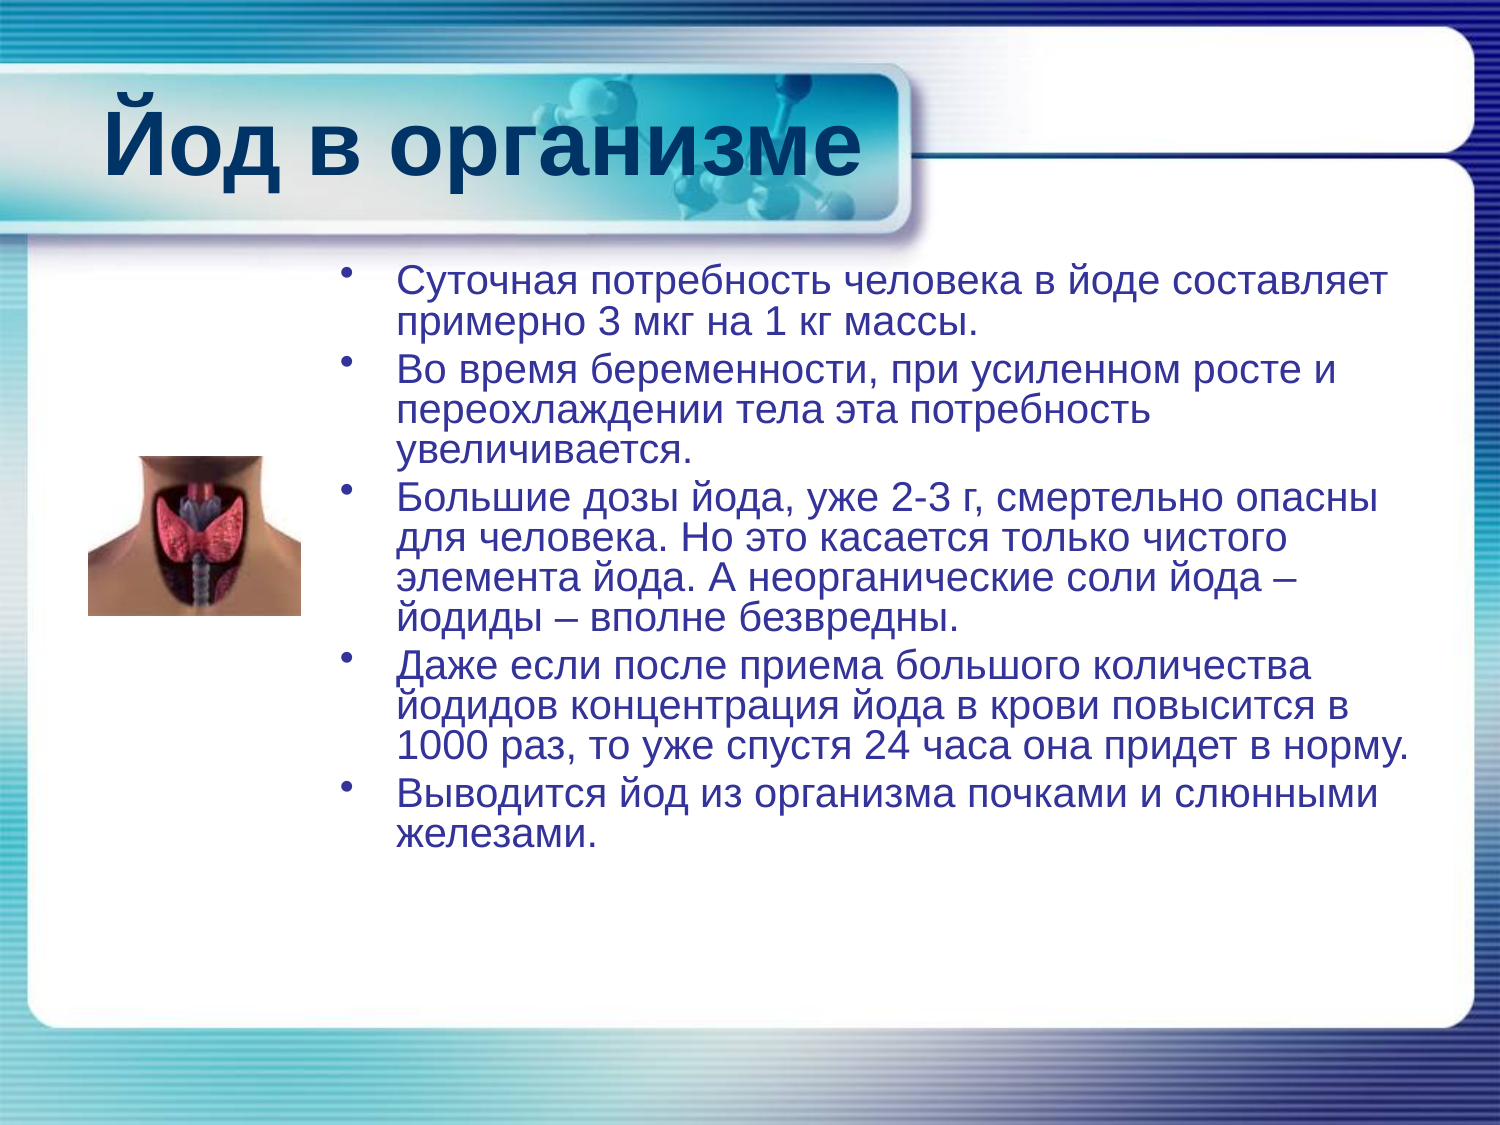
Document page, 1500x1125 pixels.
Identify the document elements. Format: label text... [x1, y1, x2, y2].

list Суточная потребность человека в йоде составляет примерно 3 мкг на 1 кг массы. Во время беременности, при усиленном росте и переохлаждении тела эта потребность увеличивается. Большие дозы йода, уже 2-3 г, смертельно опасны для человека. Но это касается только чистого элемента йода. А неорганические соли йода – йодиды – вполне безвредны. Даже если после приема большого количества йодидов концентрация йода в крови повысится в 1000 раз, то уже спустя 24 часа она придет в норму. Выводится йод из организма почками и слюнными железами. [324, 255, 1447, 1000]
picture [0, 0, 1500, 1125]
title Йод в организме [75, 45, 892, 233]
